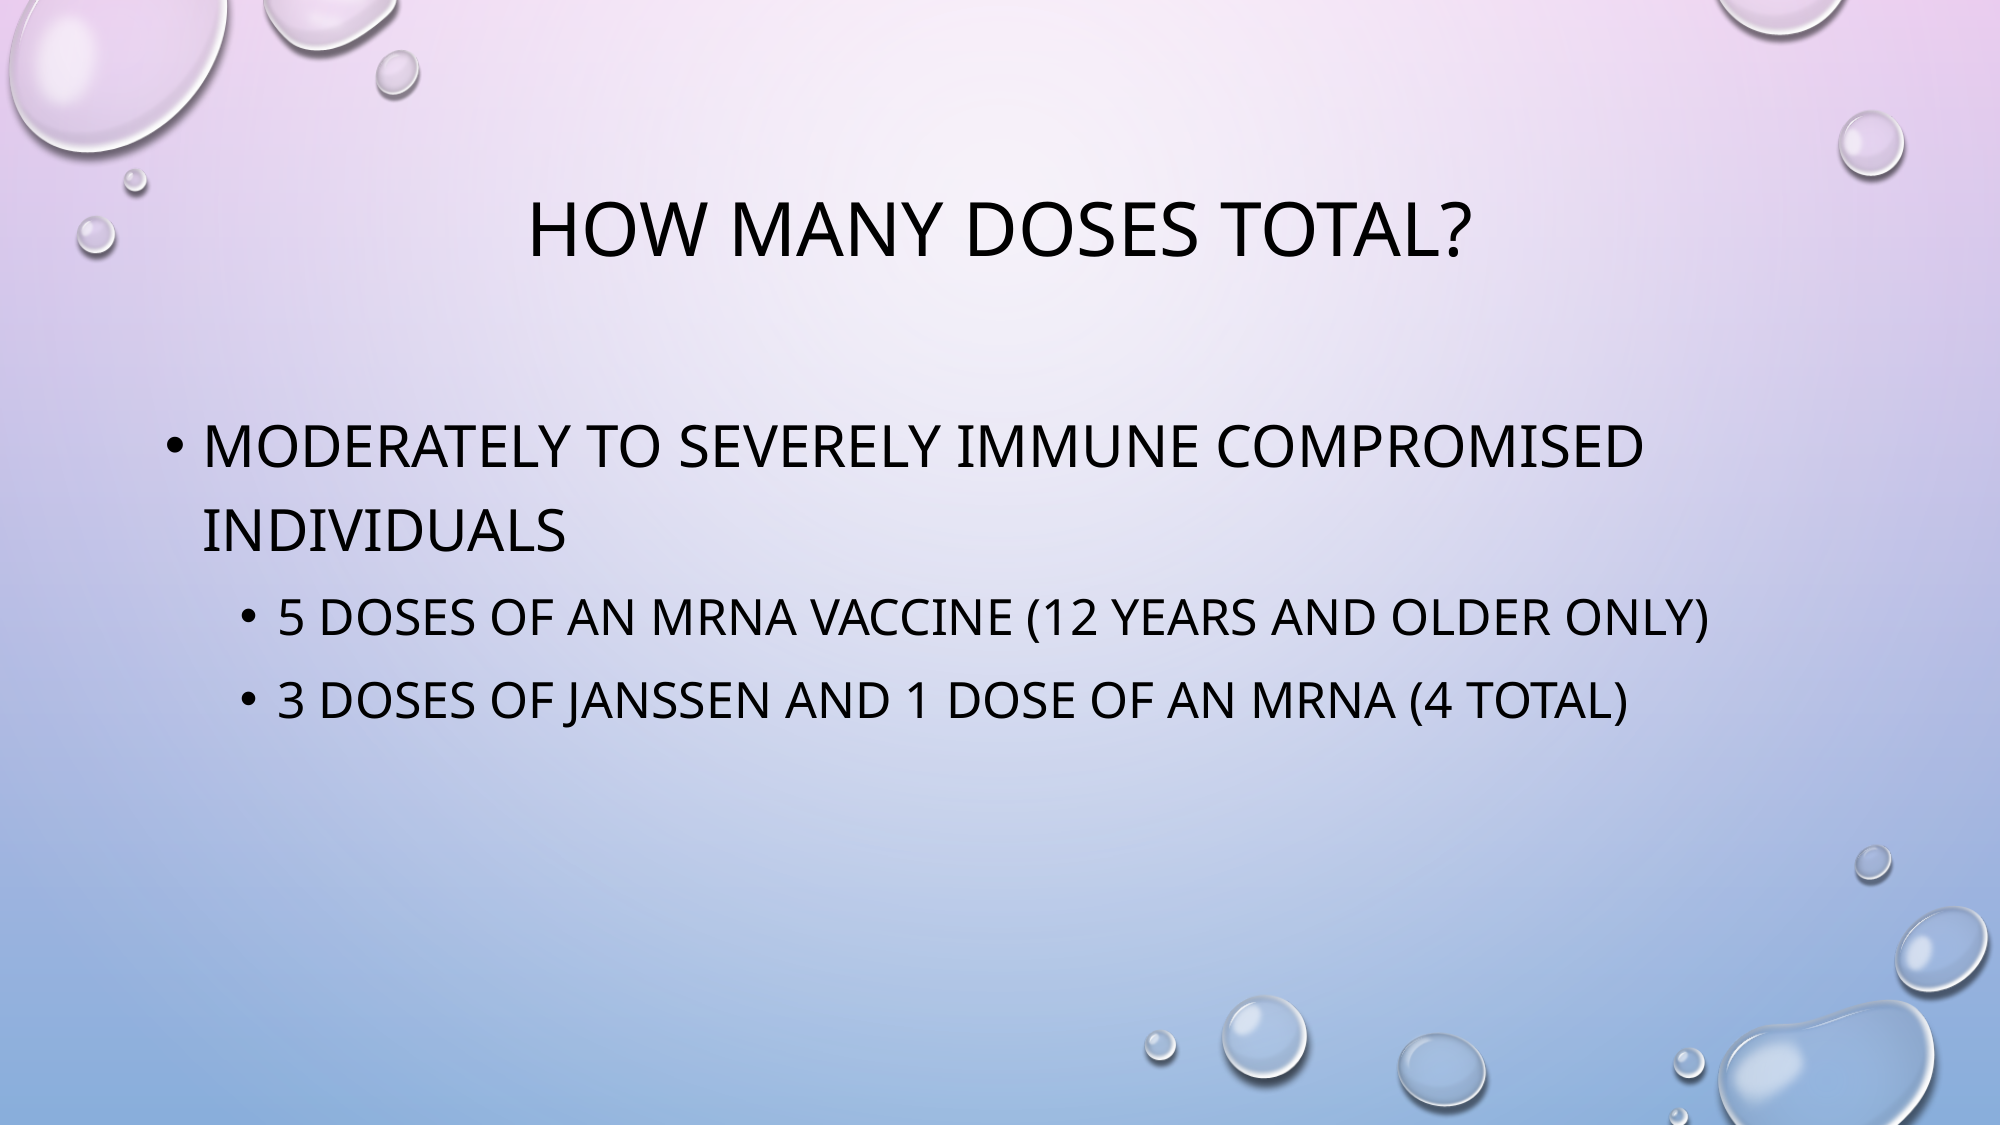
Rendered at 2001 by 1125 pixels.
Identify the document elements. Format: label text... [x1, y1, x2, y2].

picture [0, 0, 2000, 1125]
title How many doses total? [149, 101, 1851, 364]
list Moderately to severely immune compromised individuals 5 doses of an MRNA vaccine (12 years and older only) 3 doses of Janssen and 1 dose of an MRNA (4 total) [149, 388, 1850, 950]
